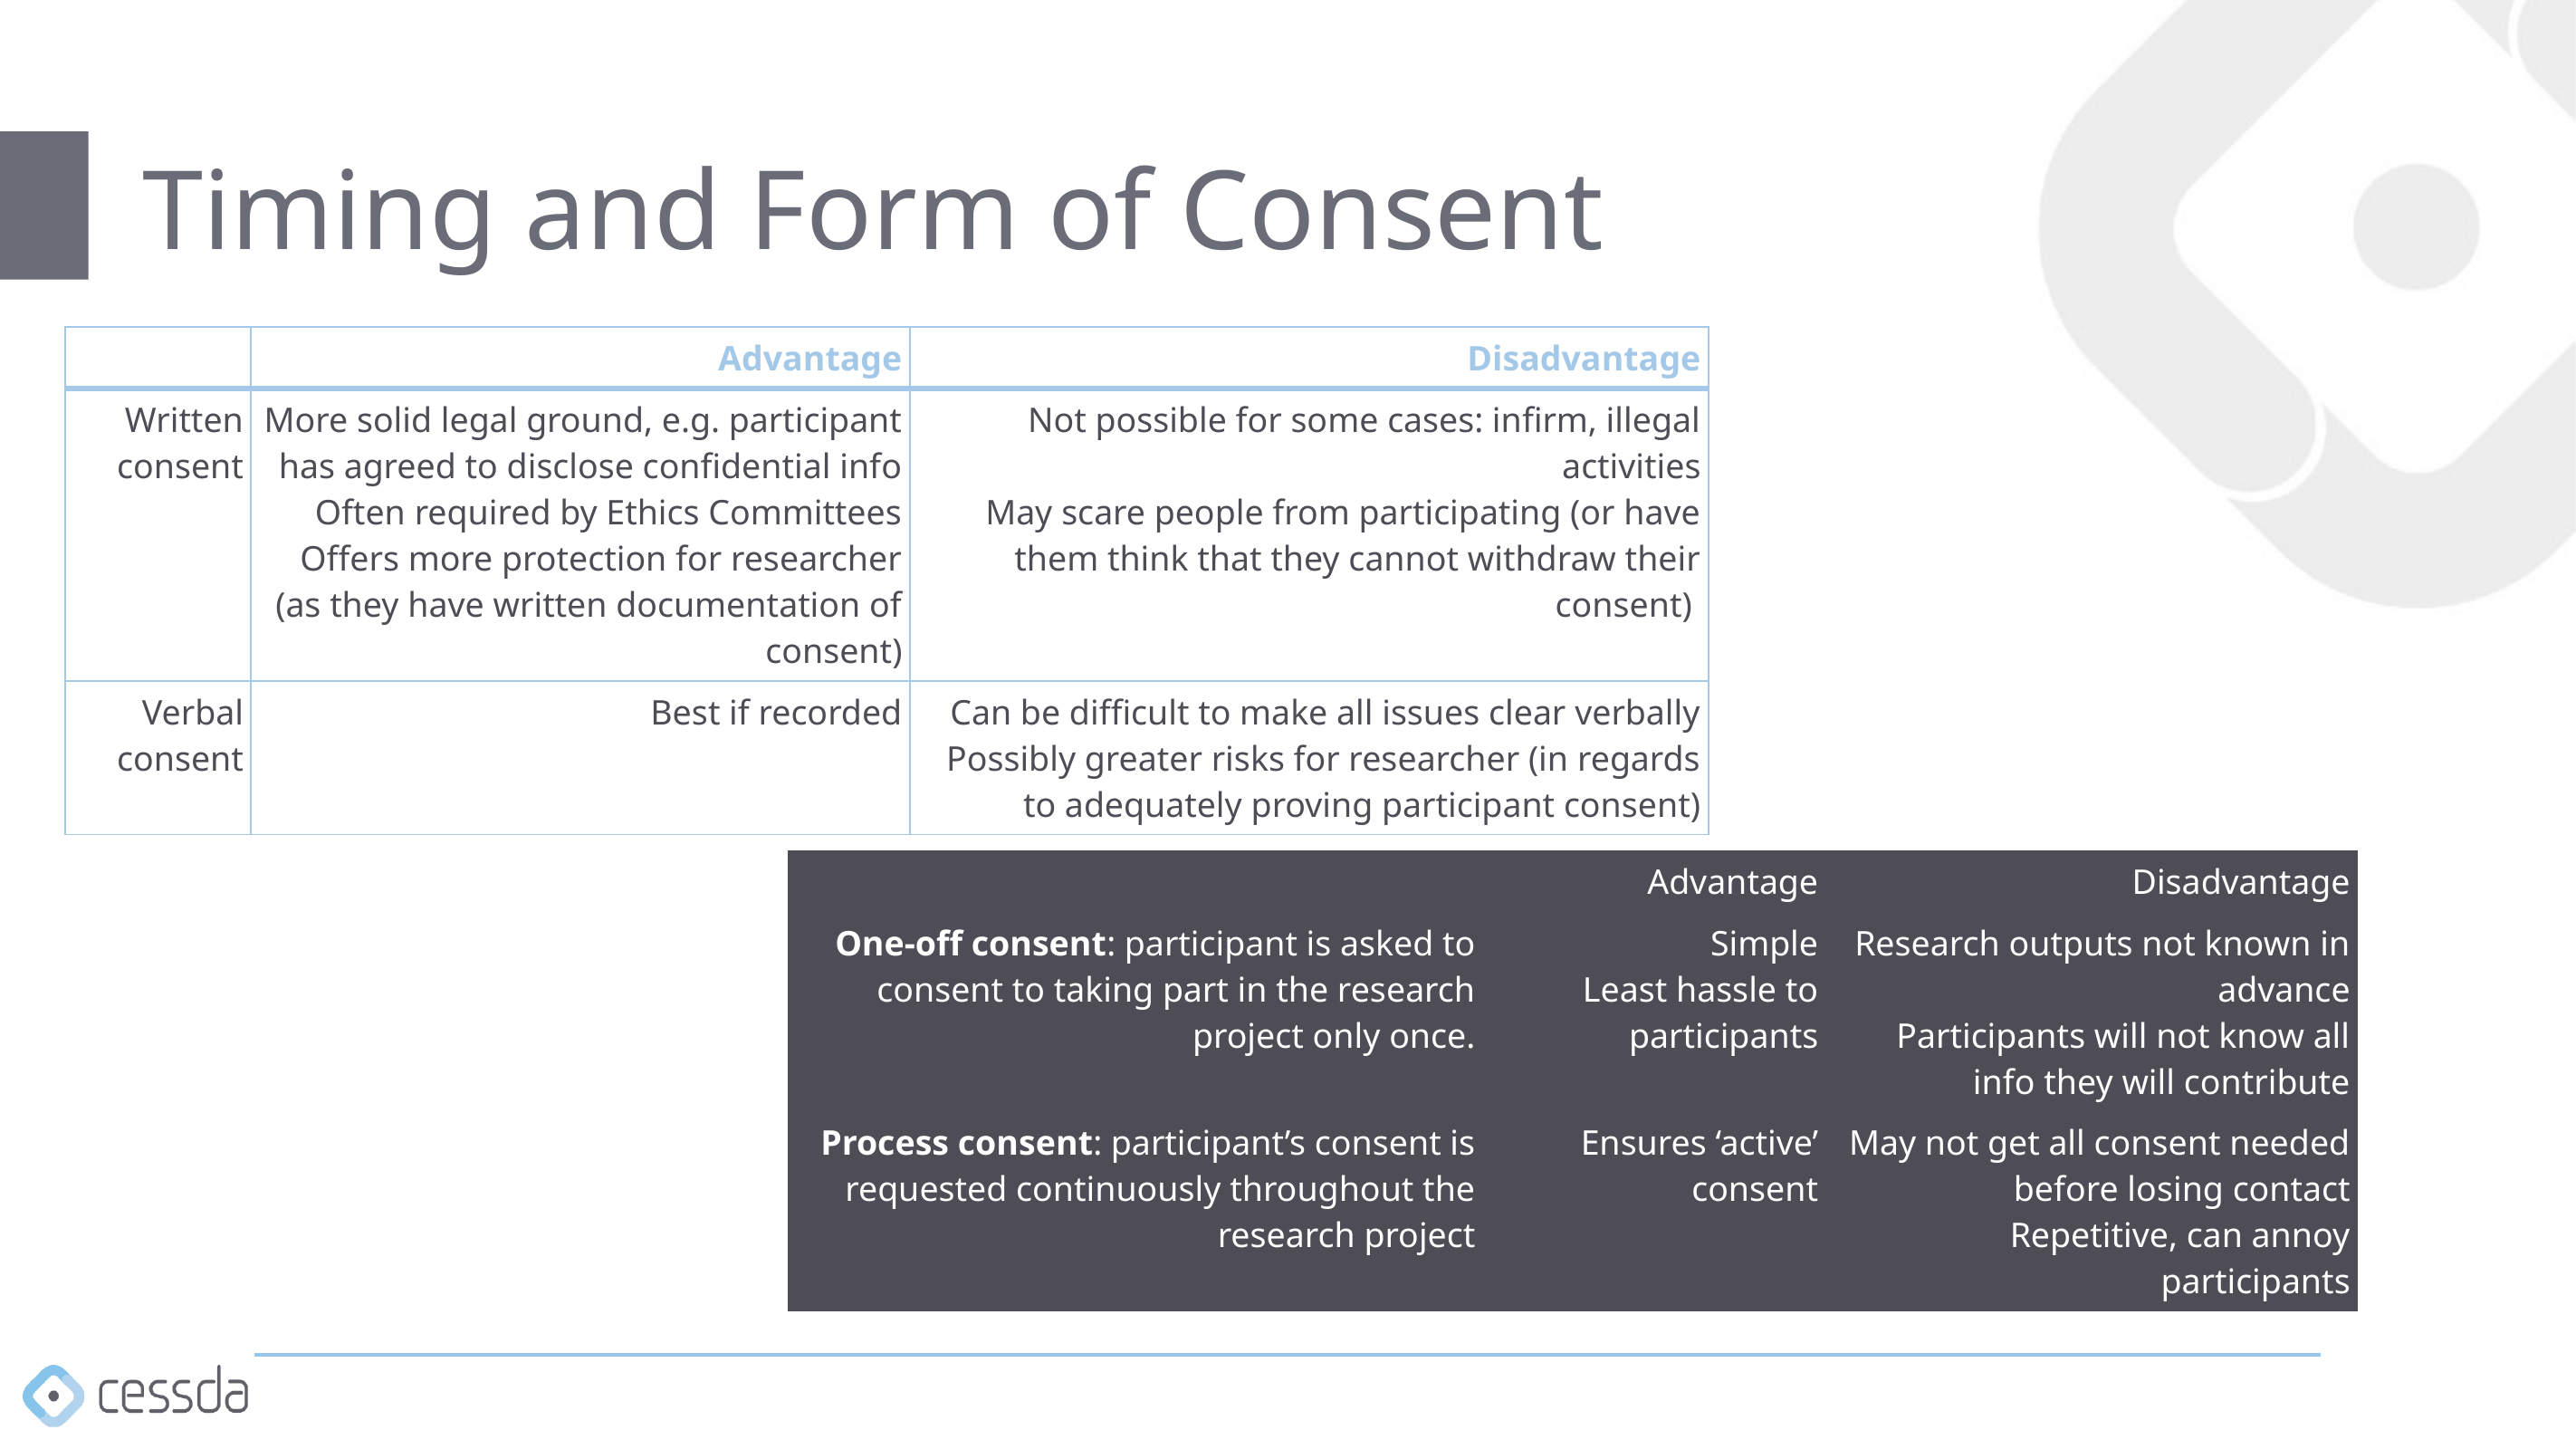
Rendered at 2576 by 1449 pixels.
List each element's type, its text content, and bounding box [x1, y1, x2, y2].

table_cell Can be difficult to make all issues clear verbally Possibly greater risks for researcher (in regards to adequately proving participant consent) [911, 682, 1708, 834]
picture [0, 0, 2576, 1449]
table_header Advantage [1483, 850, 1826, 912]
table_header [788, 850, 1483, 912]
table_cell Written consent [66, 391, 250, 680]
table_header Disadvantage [1826, 850, 2358, 912]
table_cell Process consent: participant’s consent is requested continuously throughout the research project [788, 1112, 1483, 1311]
table_header Disadvantage [911, 328, 1708, 386]
table_cell Verbal consent [66, 682, 250, 834]
table_cell One-off consent: participant is asked to consent to taking part in the research project only once. [788, 912, 1483, 1112]
table_cell Simple Least hassle to participants [1483, 912, 1826, 1112]
table_cell Research outputs not known in advance Participants will not know all info they will contribute [1826, 912, 2358, 1112]
table_cell More solid legal ground, e.g. participant has agreed to disclose confidential info Often required by Ethics Committees Offers more protection for researcher (as they have written documentation of consent) [252, 391, 909, 680]
table_cell Best if recorded [252, 682, 909, 834]
title Timing and Form of Consent [134, 130, 2322, 281]
table_cell Ensures ‘active’ consent [1483, 1112, 1826, 1311]
table_header [66, 328, 250, 386]
table_header Advantage [252, 328, 909, 386]
table_cell Not possible for some cases: infirm, illegal activities May scare people from participating (or have them think that they cannot withdraw their consent) [911, 391, 1708, 680]
table_cell May not get all consent needed before losing contact Repetitive, can annoy participants [1826, 1112, 2358, 1311]
